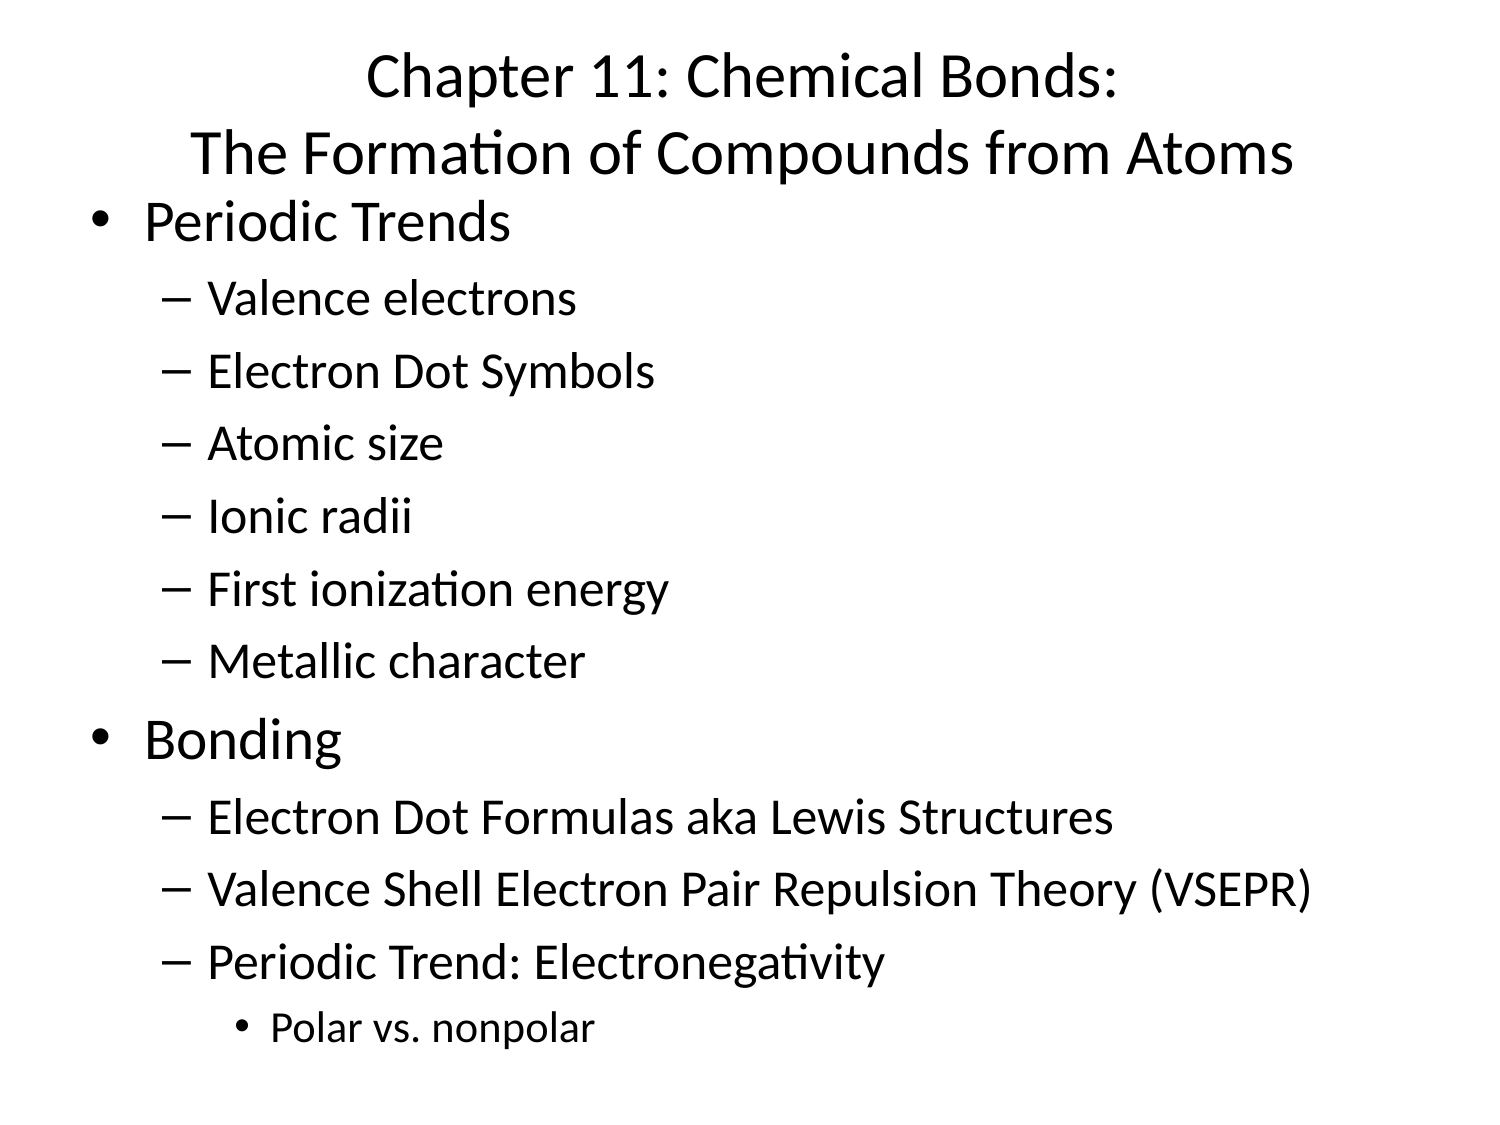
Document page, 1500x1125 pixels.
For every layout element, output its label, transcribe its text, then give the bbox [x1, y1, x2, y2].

title Chapter 11: Chemical Bonds: The Formation of Compounds from Atoms [75, 45, 1425, 174]
list Periodic Trends Valence electrons Electron Dot Symbols Atomic size Ionic radii First ionization energy Metallic character Bonding Electron Dot Formulas aka Lewis Structures Valence Shell Electron Pair Repulsion Theory (VSEPR) Periodic Trend: Electronegativity Polar vs. nonpolar [75, 174, 1425, 1063]
